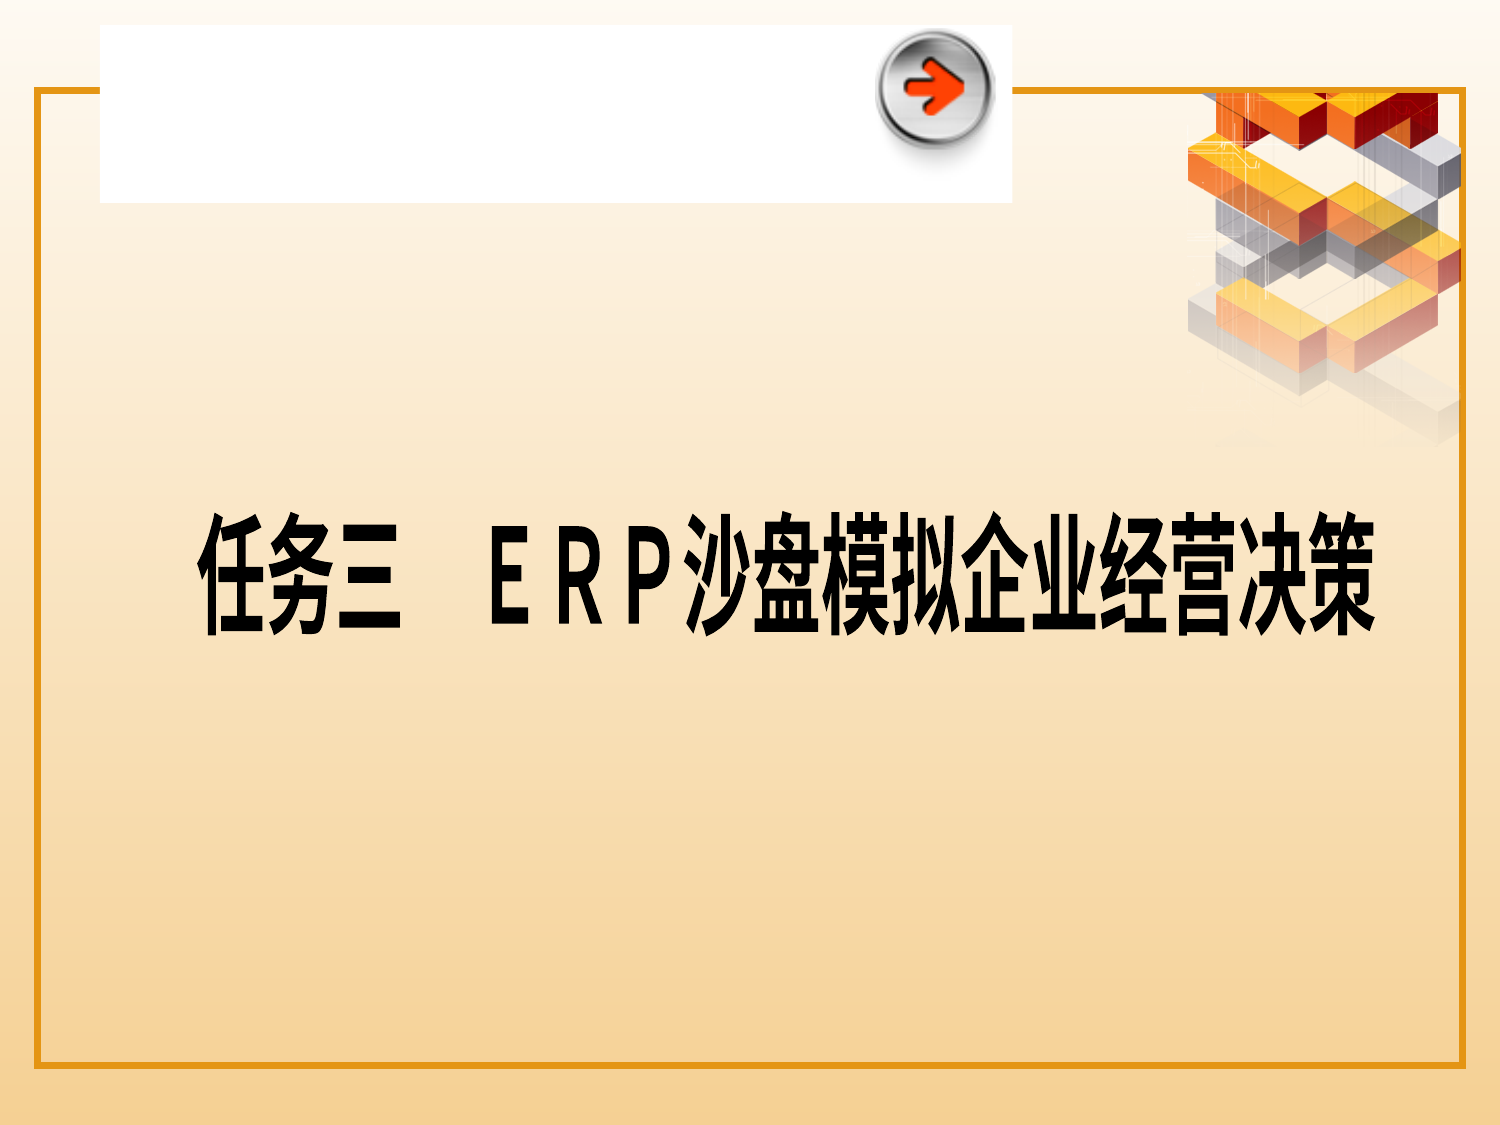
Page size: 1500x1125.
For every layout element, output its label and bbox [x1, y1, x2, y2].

picture [875, 28, 998, 181]
picture [1187, 93, 1461, 447]
